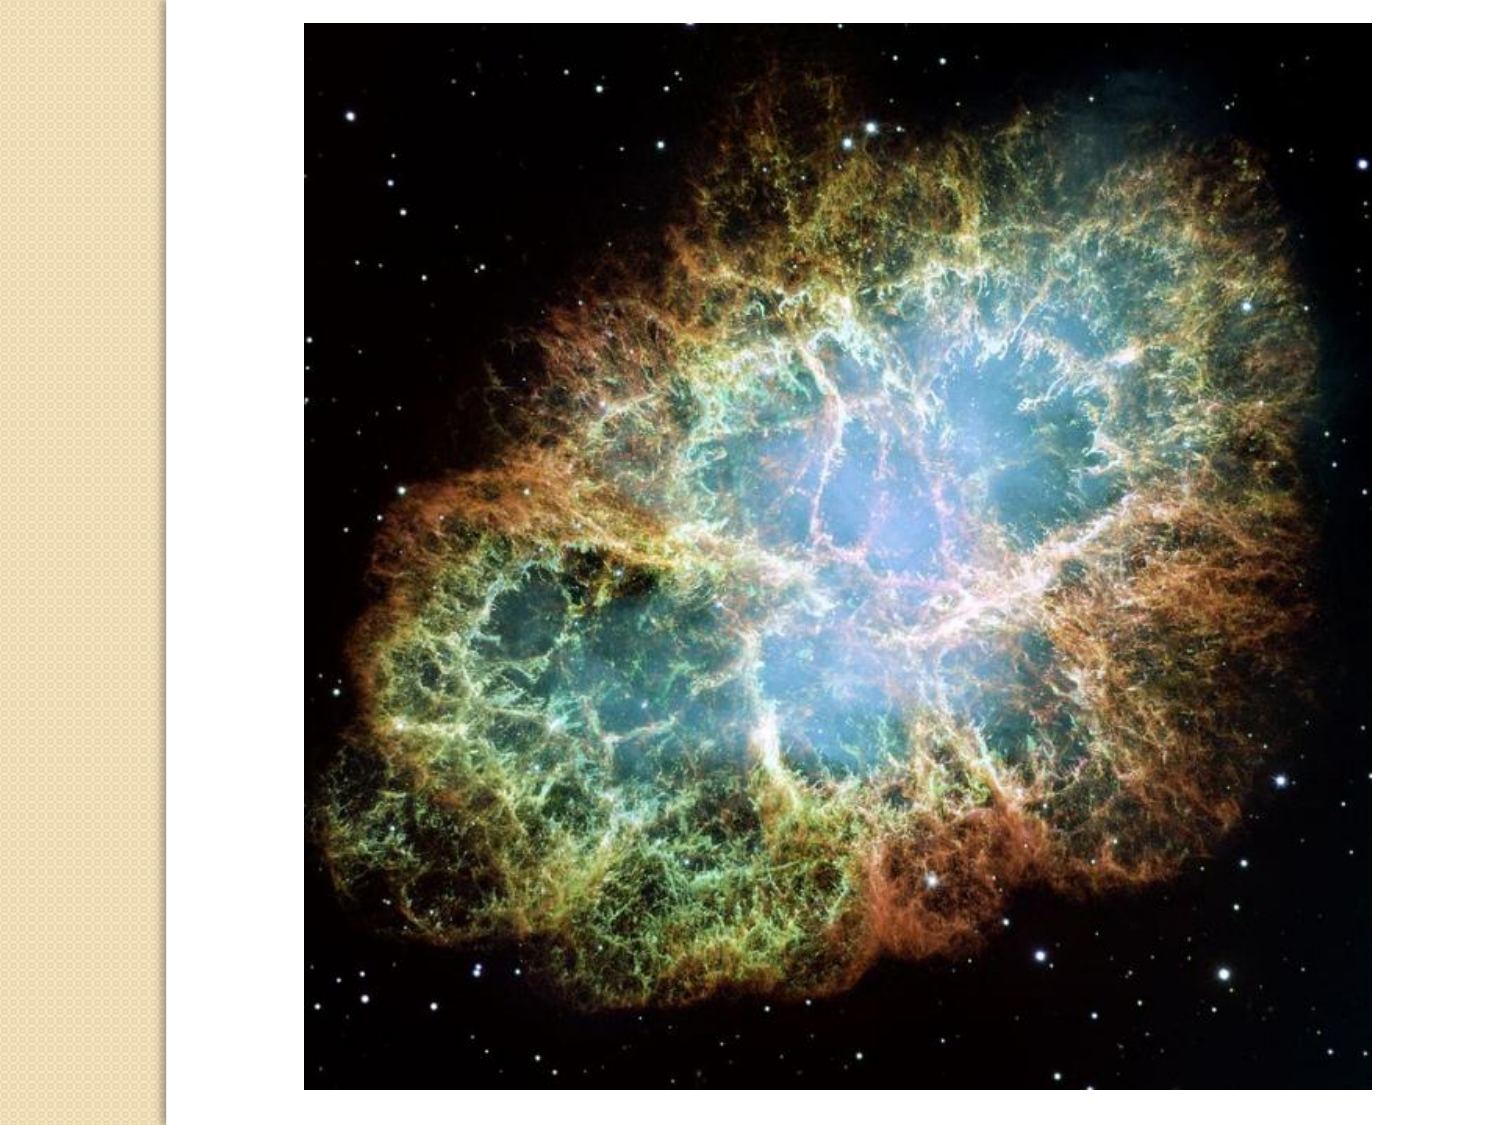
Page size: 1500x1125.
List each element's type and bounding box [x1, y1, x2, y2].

picture [304, 23, 1372, 1091]
